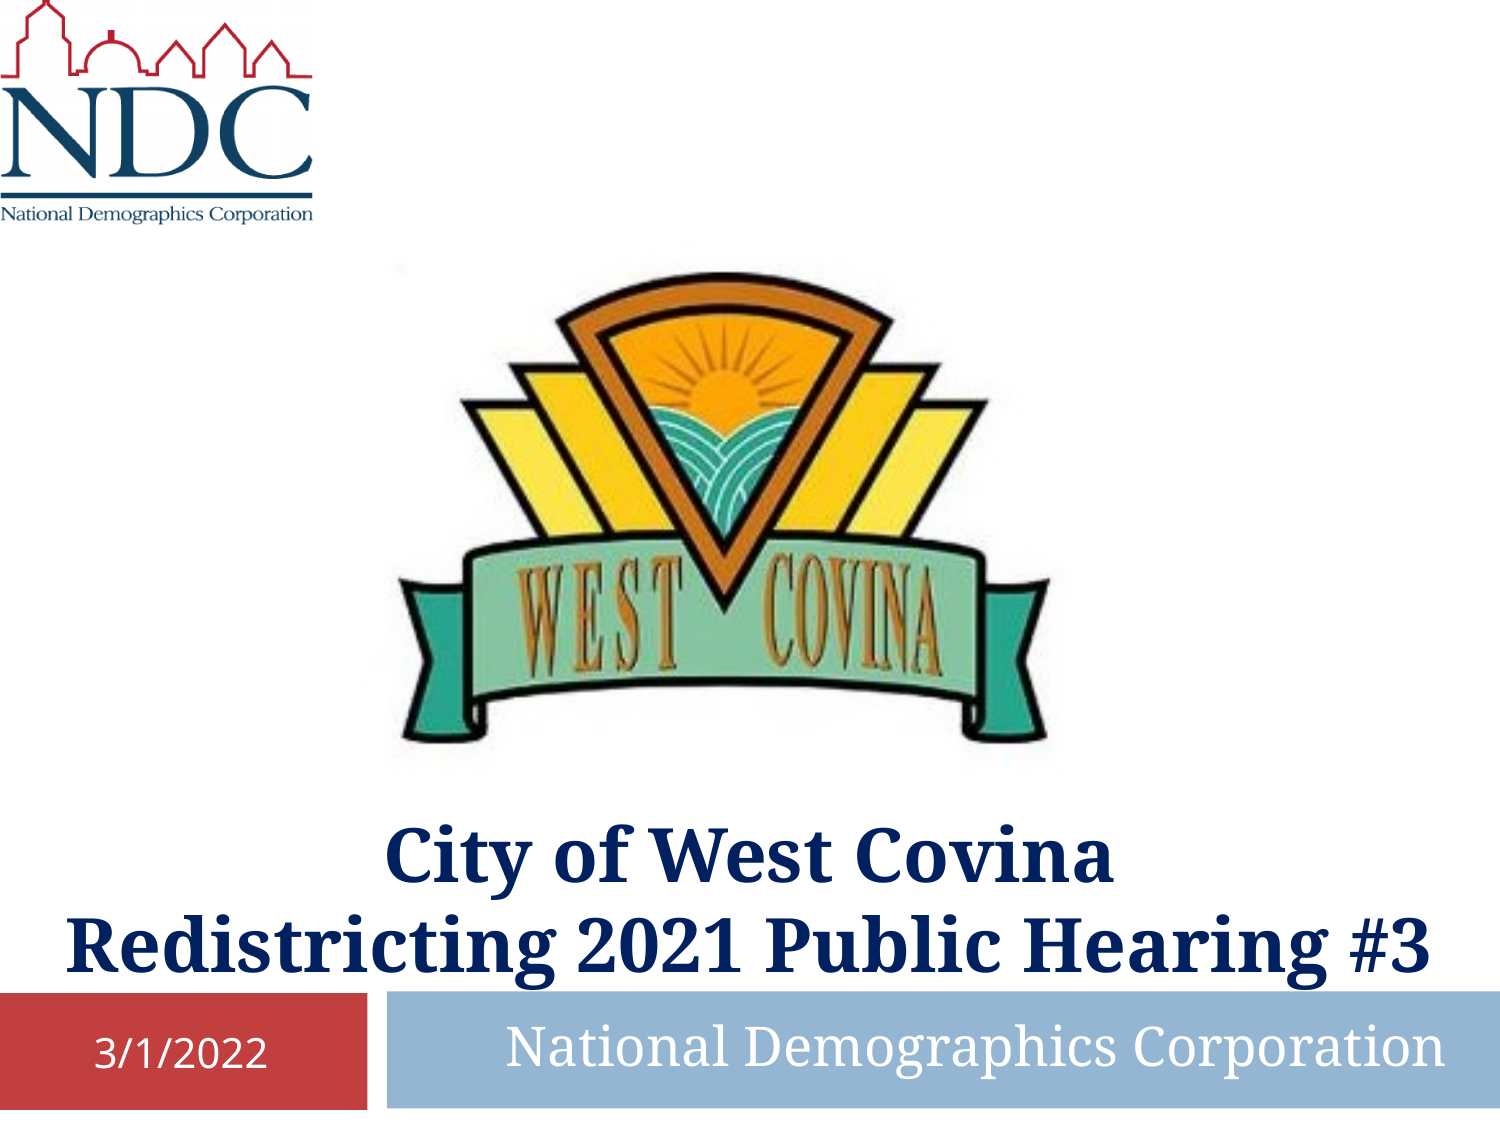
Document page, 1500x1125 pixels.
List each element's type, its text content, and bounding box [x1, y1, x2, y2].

picture [363, 237, 1084, 788]
subtitle National Demographics Corporation [362, 987, 1463, 1101]
title City of West Covina Redistricting 2021 Public Hearing #3 [0, 808, 1500, 996]
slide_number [12, 995, 350, 1108]
picture [0, 0, 313, 225]
